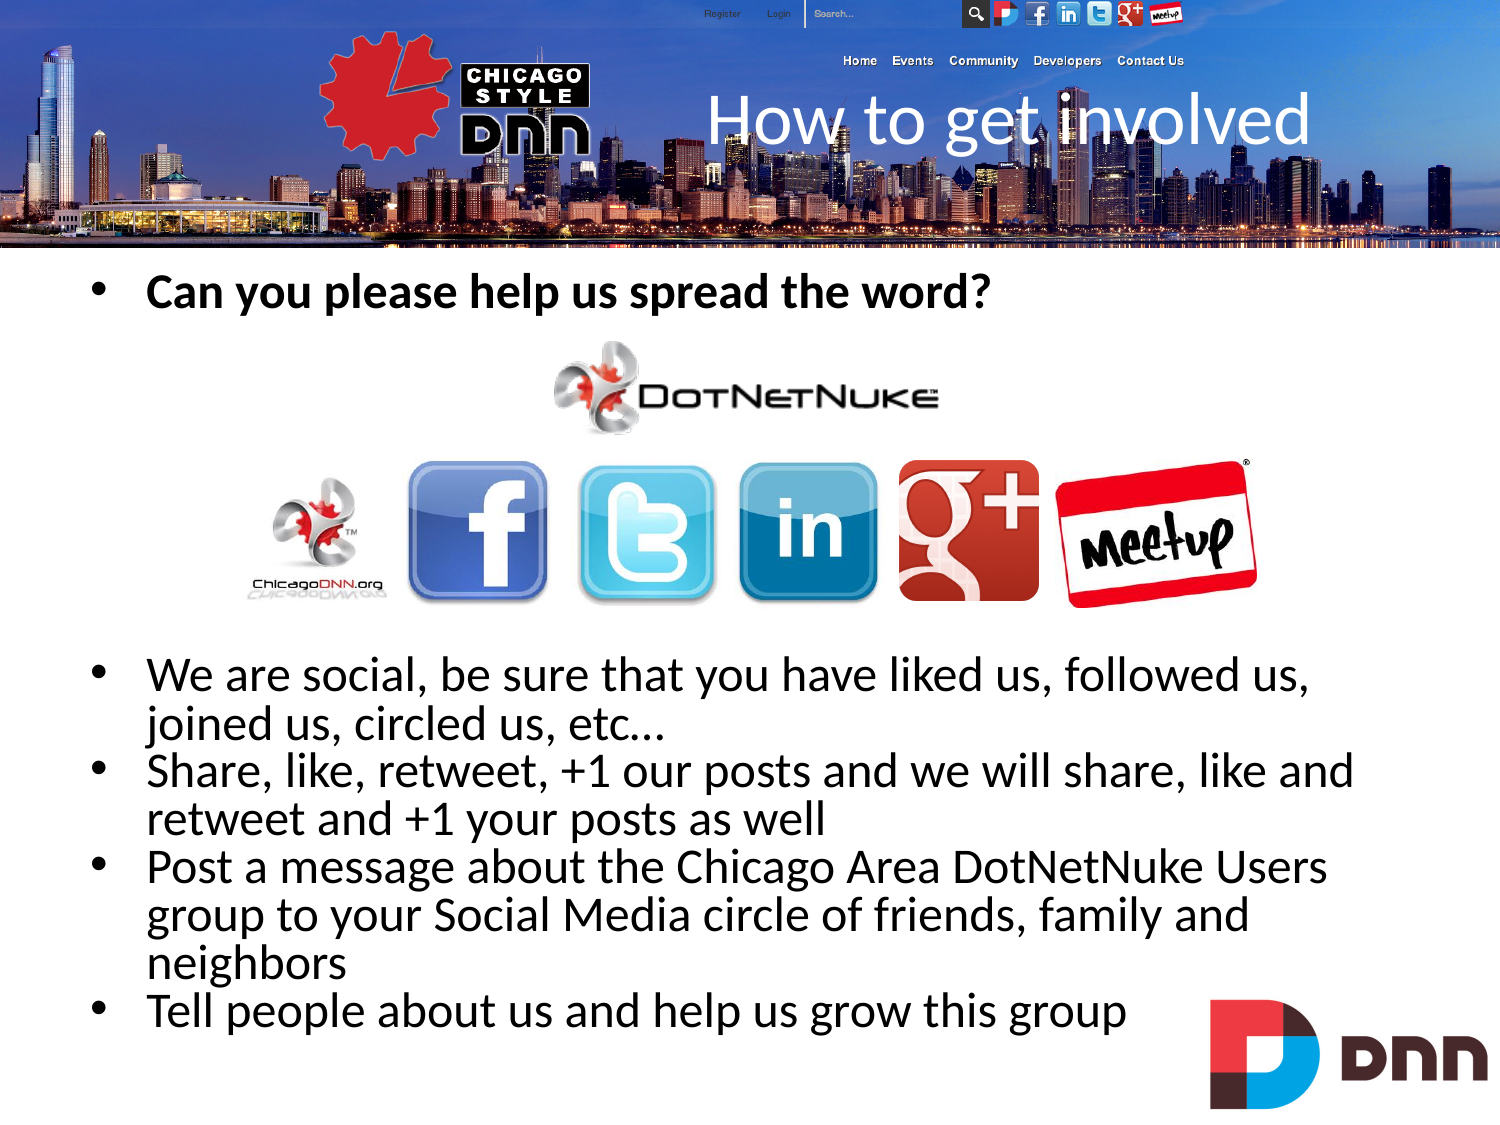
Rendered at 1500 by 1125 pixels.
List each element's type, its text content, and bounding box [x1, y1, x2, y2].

picture [242, 458, 393, 609]
picture [899, 460, 1039, 601]
picture [402, 458, 553, 610]
picture [1200, 984, 1500, 1125]
title How to get involved [595, 69, 1425, 234]
picture [734, 459, 884, 610]
picture [553, 341, 941, 436]
picture [571, 460, 725, 610]
picture [1054, 458, 1258, 609]
list Can you please help us spread the word? We are social, be sure that you have liked us, followed us, joined us, circled us, etc… Share, like, retweet, +1 our posts and we will share, like and retweet and +1 your posts as well Post a message about the Chicago Area DotNetNuke Users group to your Social Media circle of friends, family and neighbors Tell people about us and help us grow this group [75, 262, 1425, 1045]
picture [0, 0, 1500, 248]
